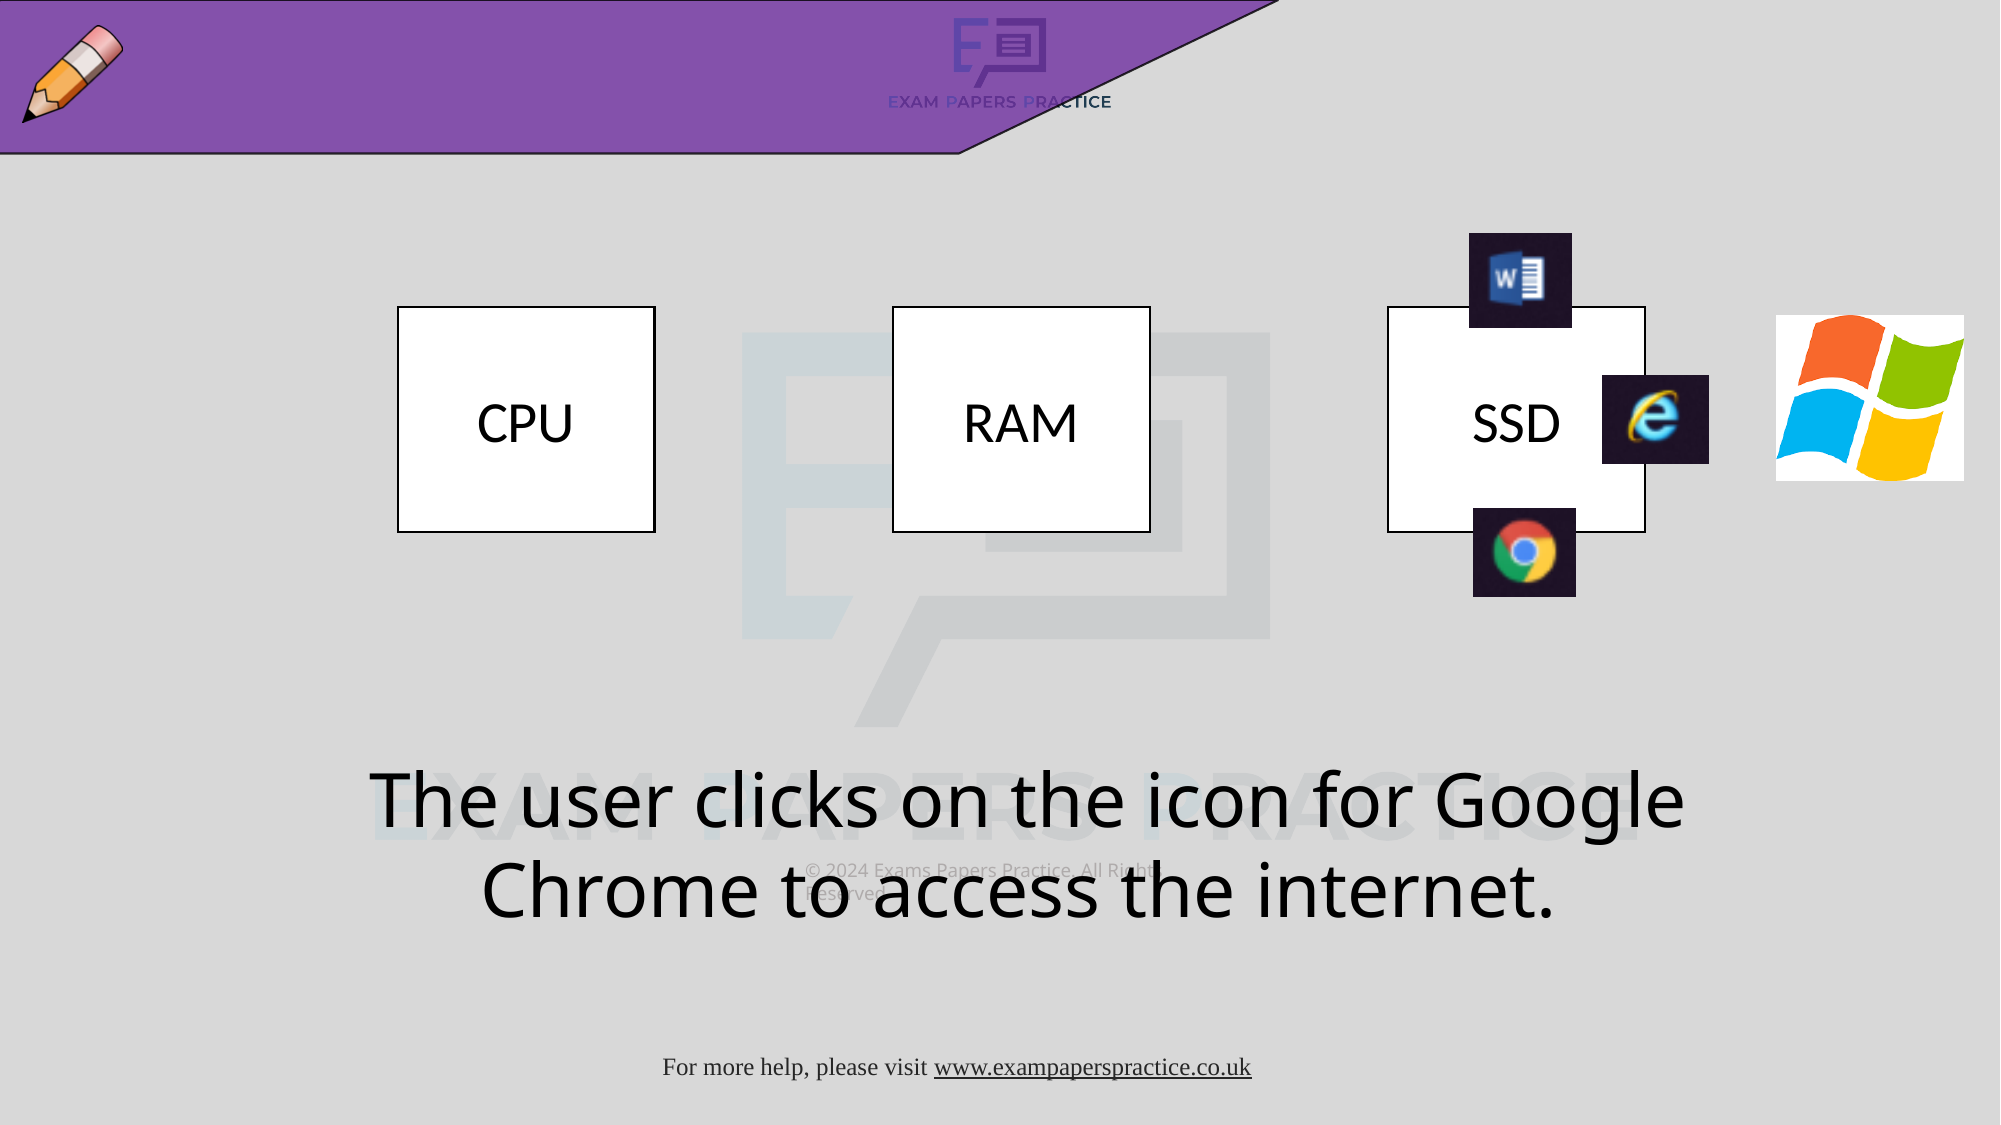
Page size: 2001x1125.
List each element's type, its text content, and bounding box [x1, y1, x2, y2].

picture [1776, 315, 1964, 481]
picture [1602, 375, 1709, 464]
text_box The user clicks on the icon for Google Chrome to access the internet. [279, 745, 1778, 941]
text_box RAM [892, 306, 1151, 533]
picture [1473, 508, 1576, 597]
text_box CPU [397, 306, 656, 533]
text_box SSD [1387, 306, 1646, 533]
picture [1469, 233, 1572, 328]
picture [22, 25, 123, 123]
